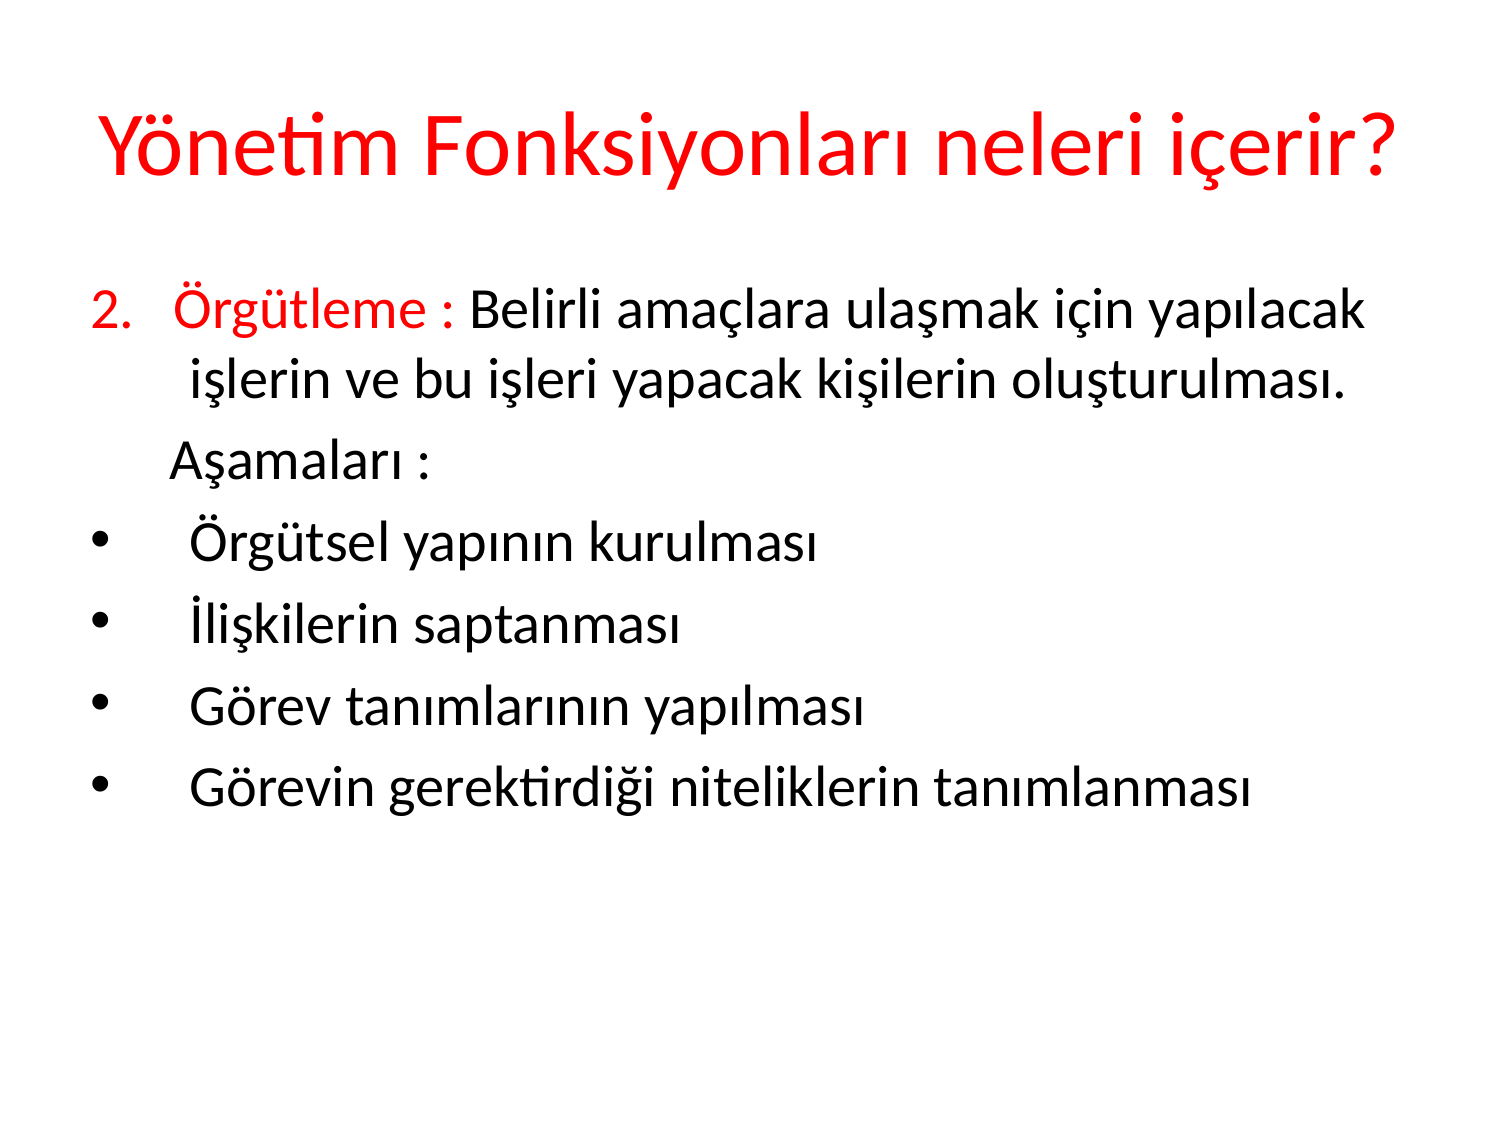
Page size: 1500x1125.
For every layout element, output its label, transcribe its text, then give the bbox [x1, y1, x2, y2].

title Yönetim Fonksiyonları neleri içerir? [75, 45, 1425, 233]
list 2. Örgütleme : Belirli amaçlara ulaşmak için yapılacak işlerin ve bu işleri yapacak kişilerin oluşturulması. Aşamaları : Örgütsel yapının kurulması İlişkilerin saptanması Görev tanımlarının yapılması Görevin gerektirdiği niteliklerin tanımlanması [75, 262, 1425, 1005]
